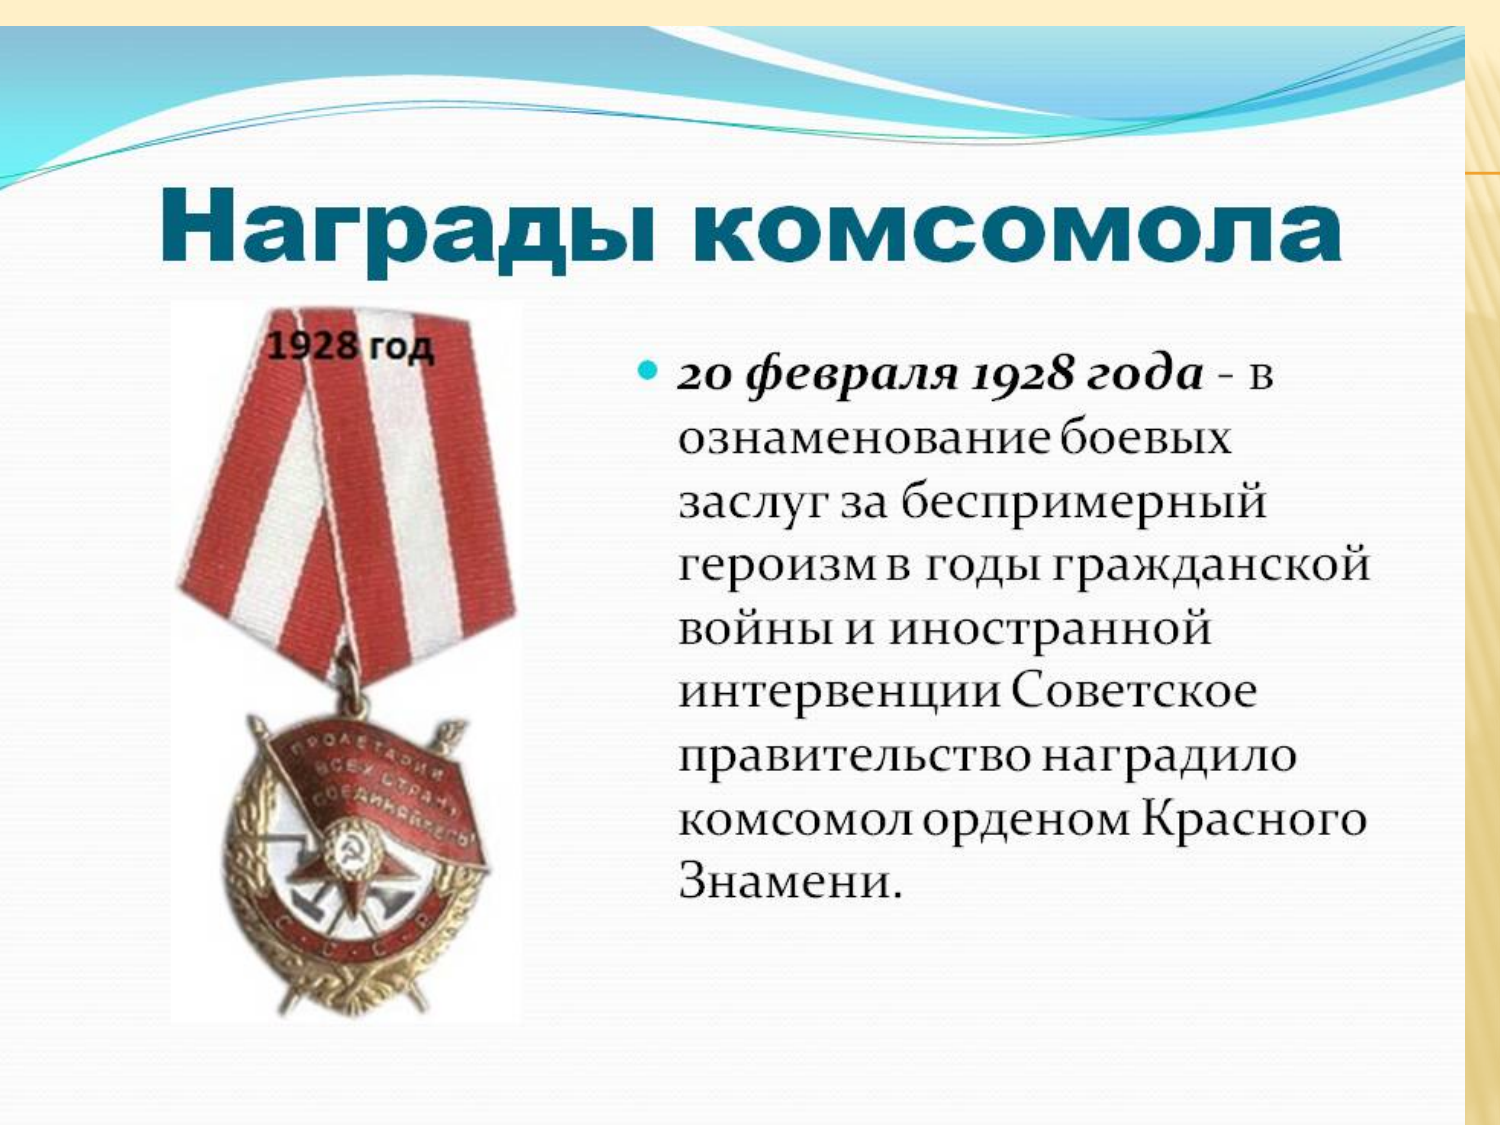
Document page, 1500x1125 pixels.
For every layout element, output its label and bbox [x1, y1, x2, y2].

list [0, 26, 1465, 1125]
